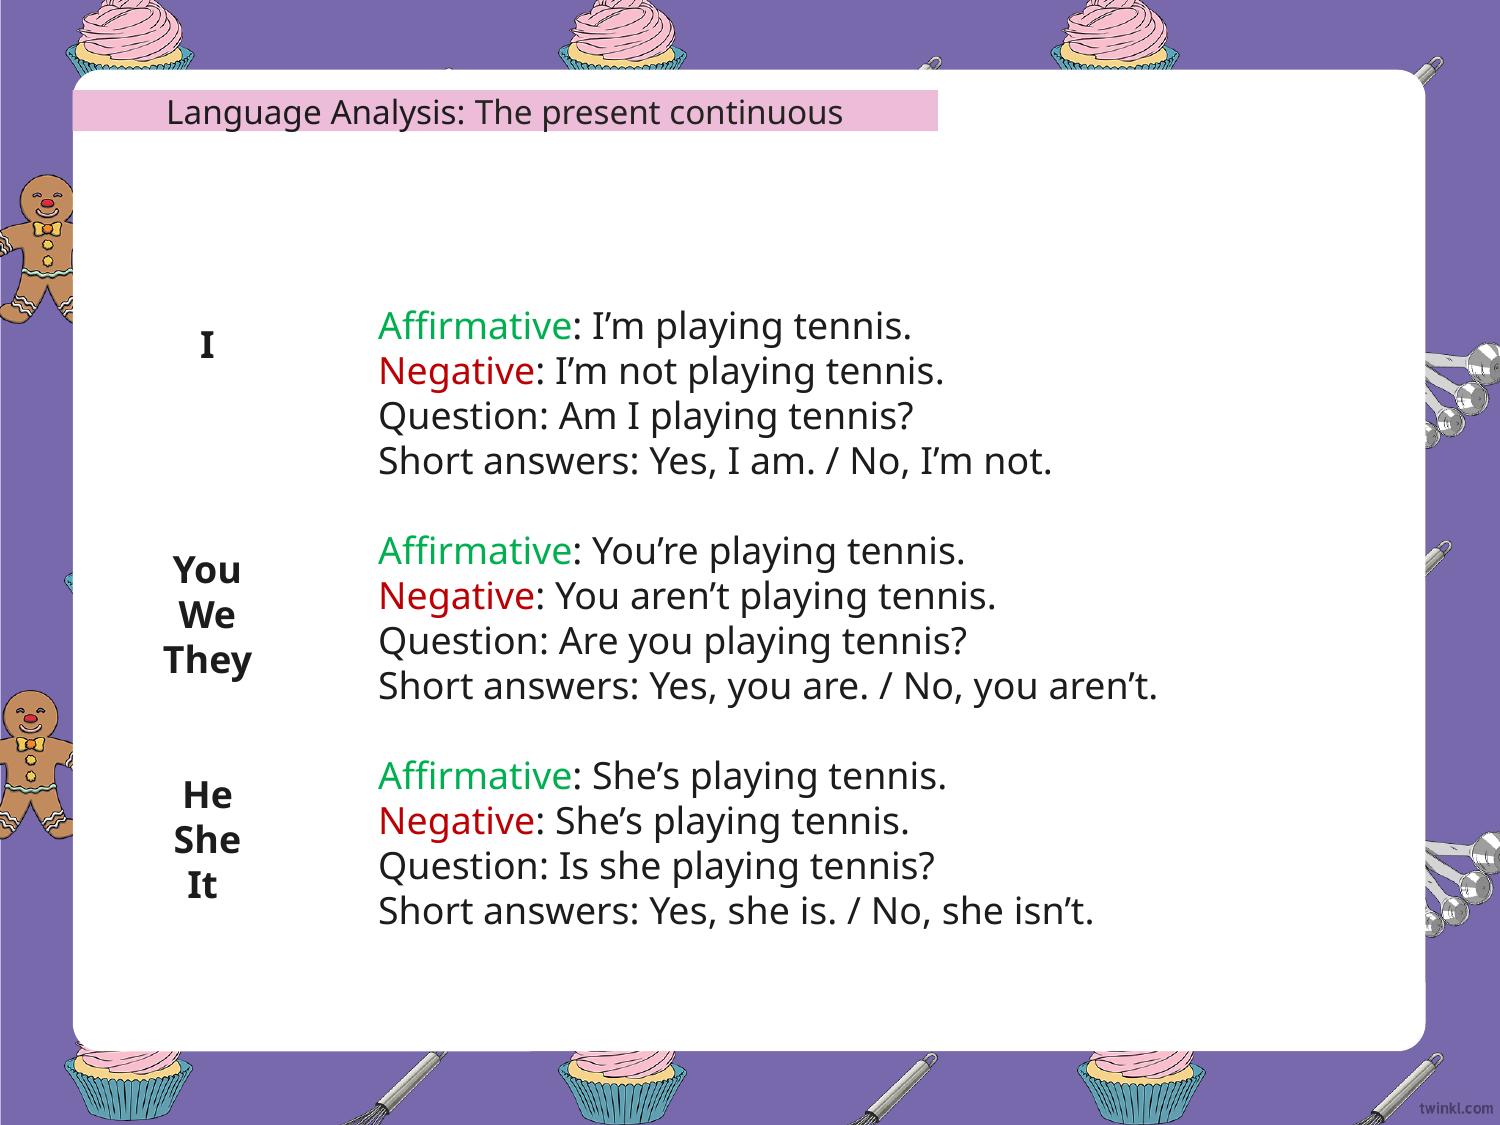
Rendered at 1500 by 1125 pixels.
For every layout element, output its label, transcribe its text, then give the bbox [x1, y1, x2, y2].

text_box I You We They He She It [123, 313, 292, 913]
picture [0, 0, 1500, 1125]
text_box Language Analysis: The present continuous [72, 89, 939, 132]
text_box Affirmative: I’m playing tennis. Negative: I’m not playing tennis. Question: Am I playing tennis? Short answers: Yes, I am. / No, I’m not. Affirmative: You’re playing tennis. Negative: You aren’t playing tennis. Question: Are you playing tennis? Short answers: Yes, you are. / No, you aren’t. Affirmative: She’s playing tennis. Negative: She’s playing tennis. Question: Is she playing tennis? Short answers: Yes, she is. / No, she isn’t. [363, 294, 1183, 940]
